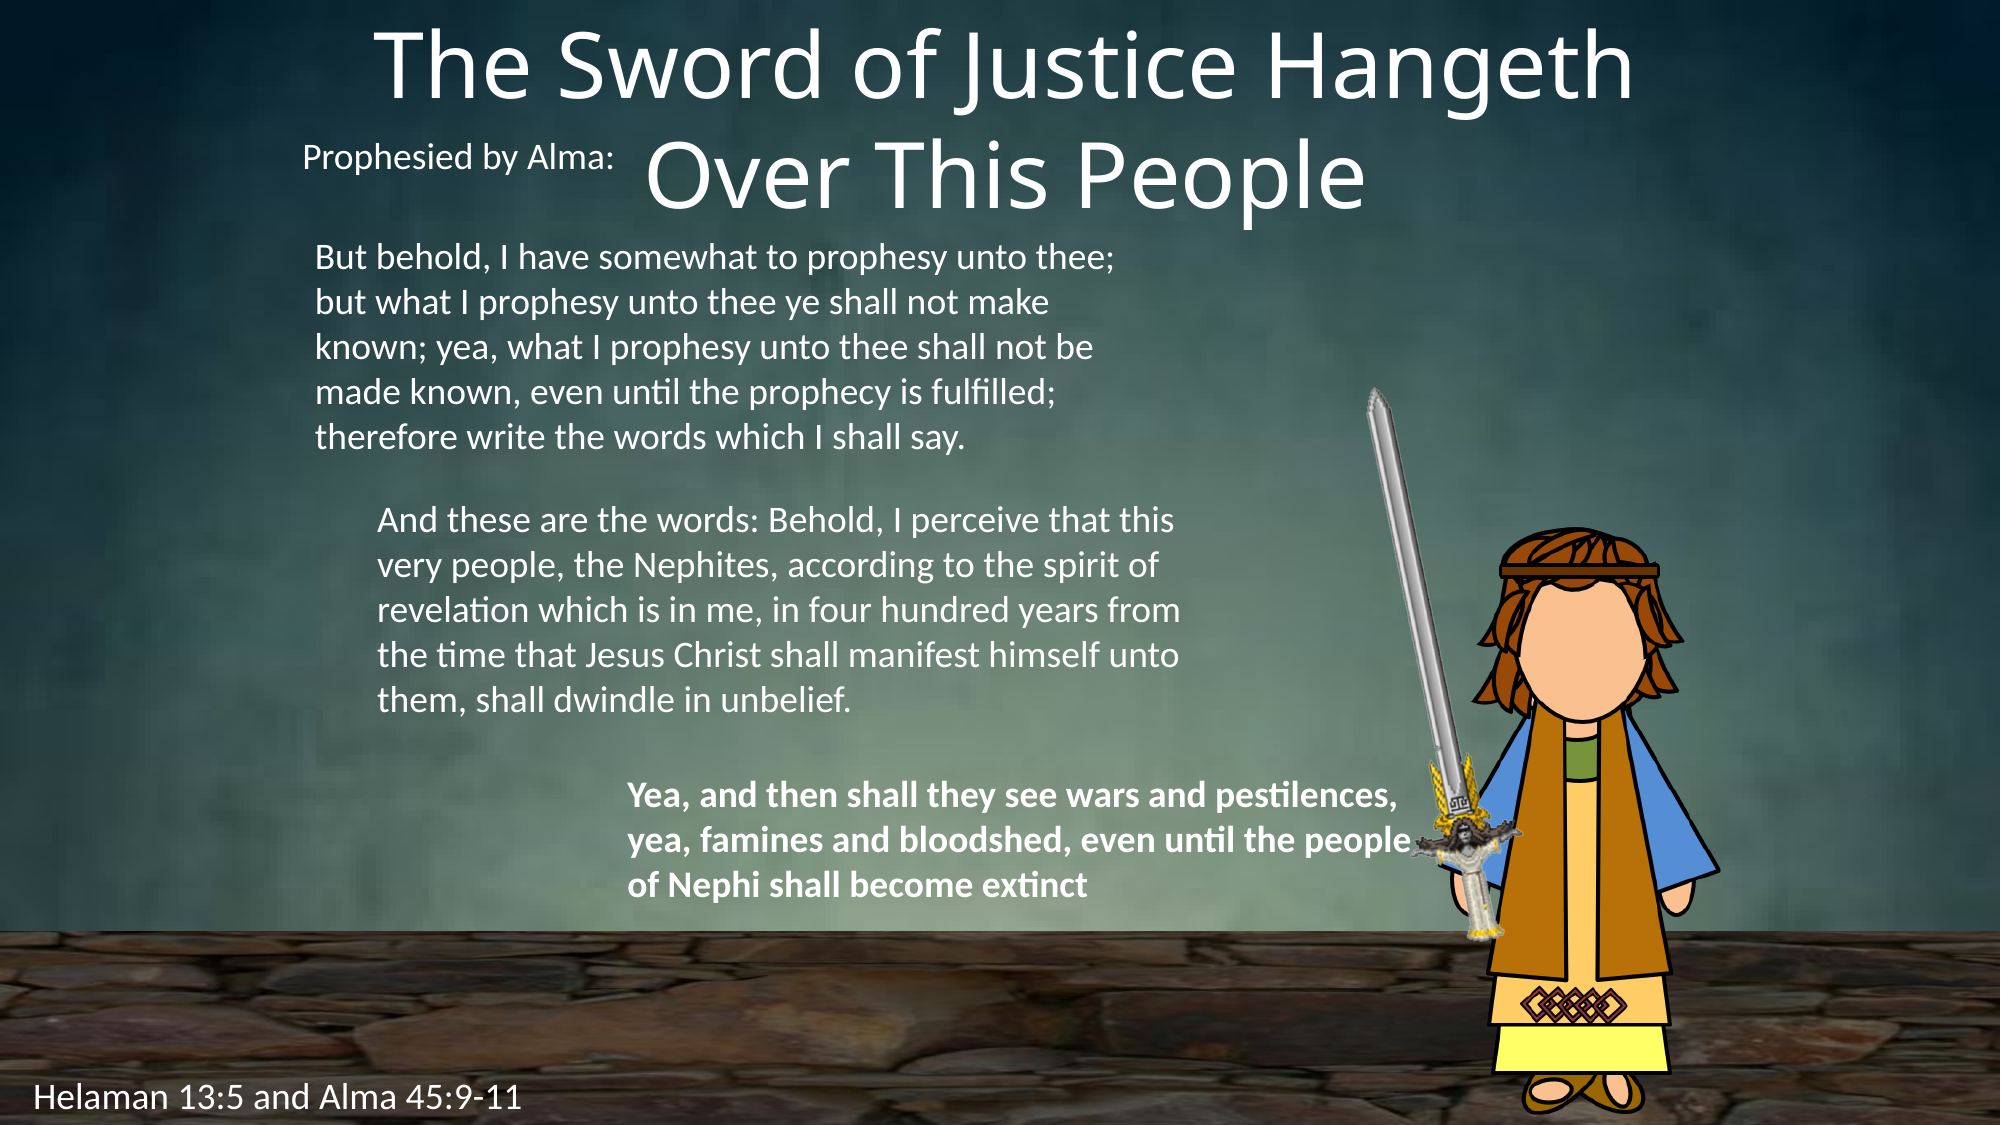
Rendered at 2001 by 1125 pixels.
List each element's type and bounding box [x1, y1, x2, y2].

picture [1204, 363, 1721, 1115]
text_box [0, 0, 2000, 1125]
